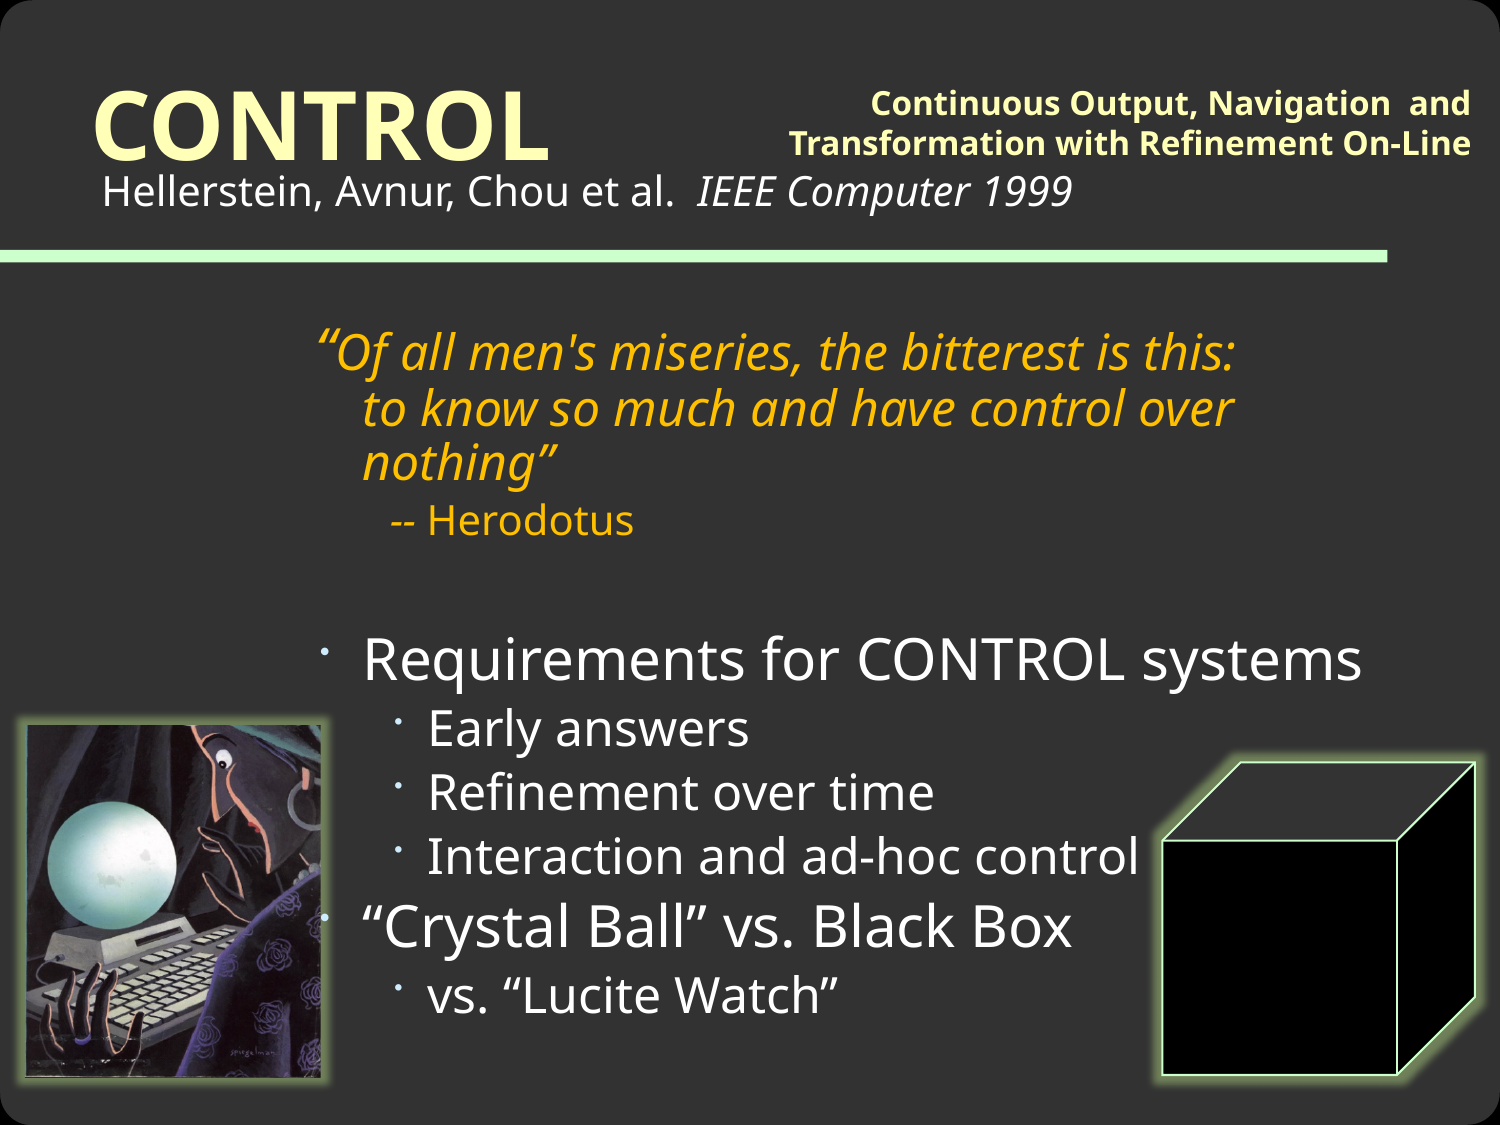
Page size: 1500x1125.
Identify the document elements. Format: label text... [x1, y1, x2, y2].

picture [24, 724, 321, 1078]
text_box Hellerstein, Avnur, Chou et al. IEEE Computer 1999 [86, 157, 1463, 425]
title CONTROL [74, 57, 1451, 226]
list “Of all men's miseries, the bitterest is this: to know so much and have control over nothing” -- Herodotus Requirements for CONTROL systems Early answers Refinement over time Interaction and ad-hoc control “Crystal Ball” vs. Black Box vs. “Lucite Watch” [299, 425, 1451, 1001]
text_box [1162, 762, 1475, 1075]
text_box [1451, 763, 1474, 786]
text_box Continuous Output, Navigation and Transformation with Refinement On-Line [111, 74, 1488, 243]
